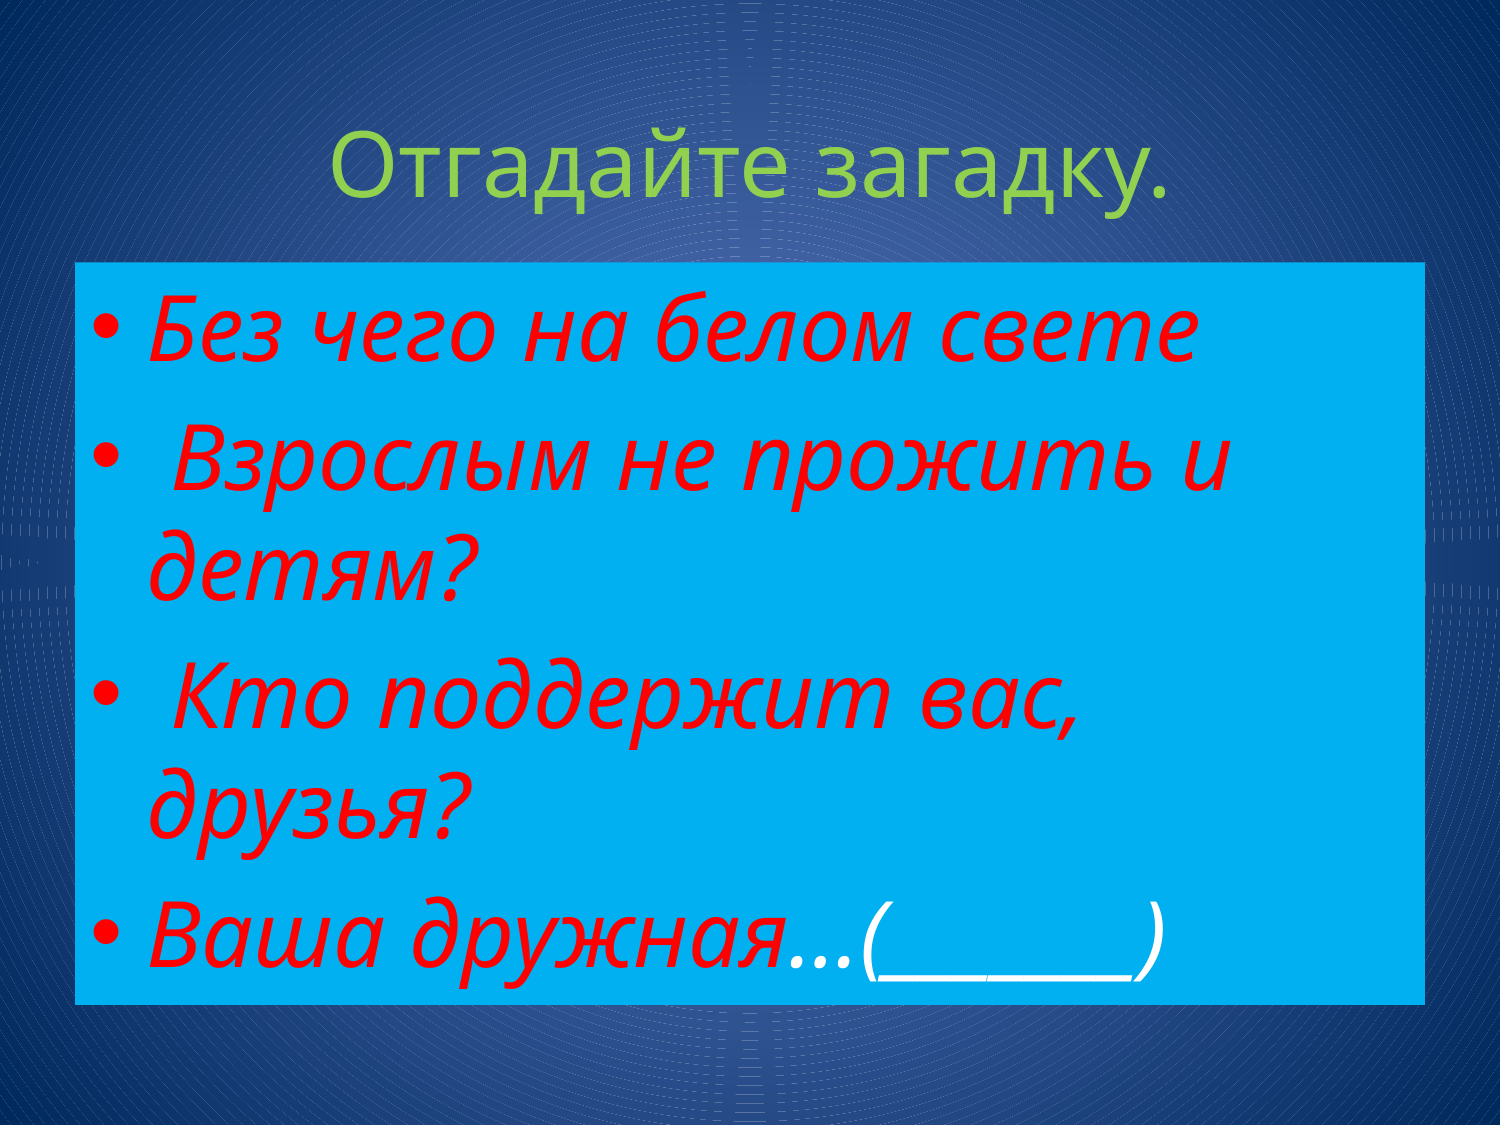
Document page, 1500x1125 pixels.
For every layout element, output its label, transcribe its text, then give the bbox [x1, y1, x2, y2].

list Без чего на белом свете Взрослым не прожить и детям? Кто поддержит вас, друзья? Ваша дружная…(_______) [75, 262, 1425, 1005]
title Отгадайте загадку. [75, 58, 1425, 262]
